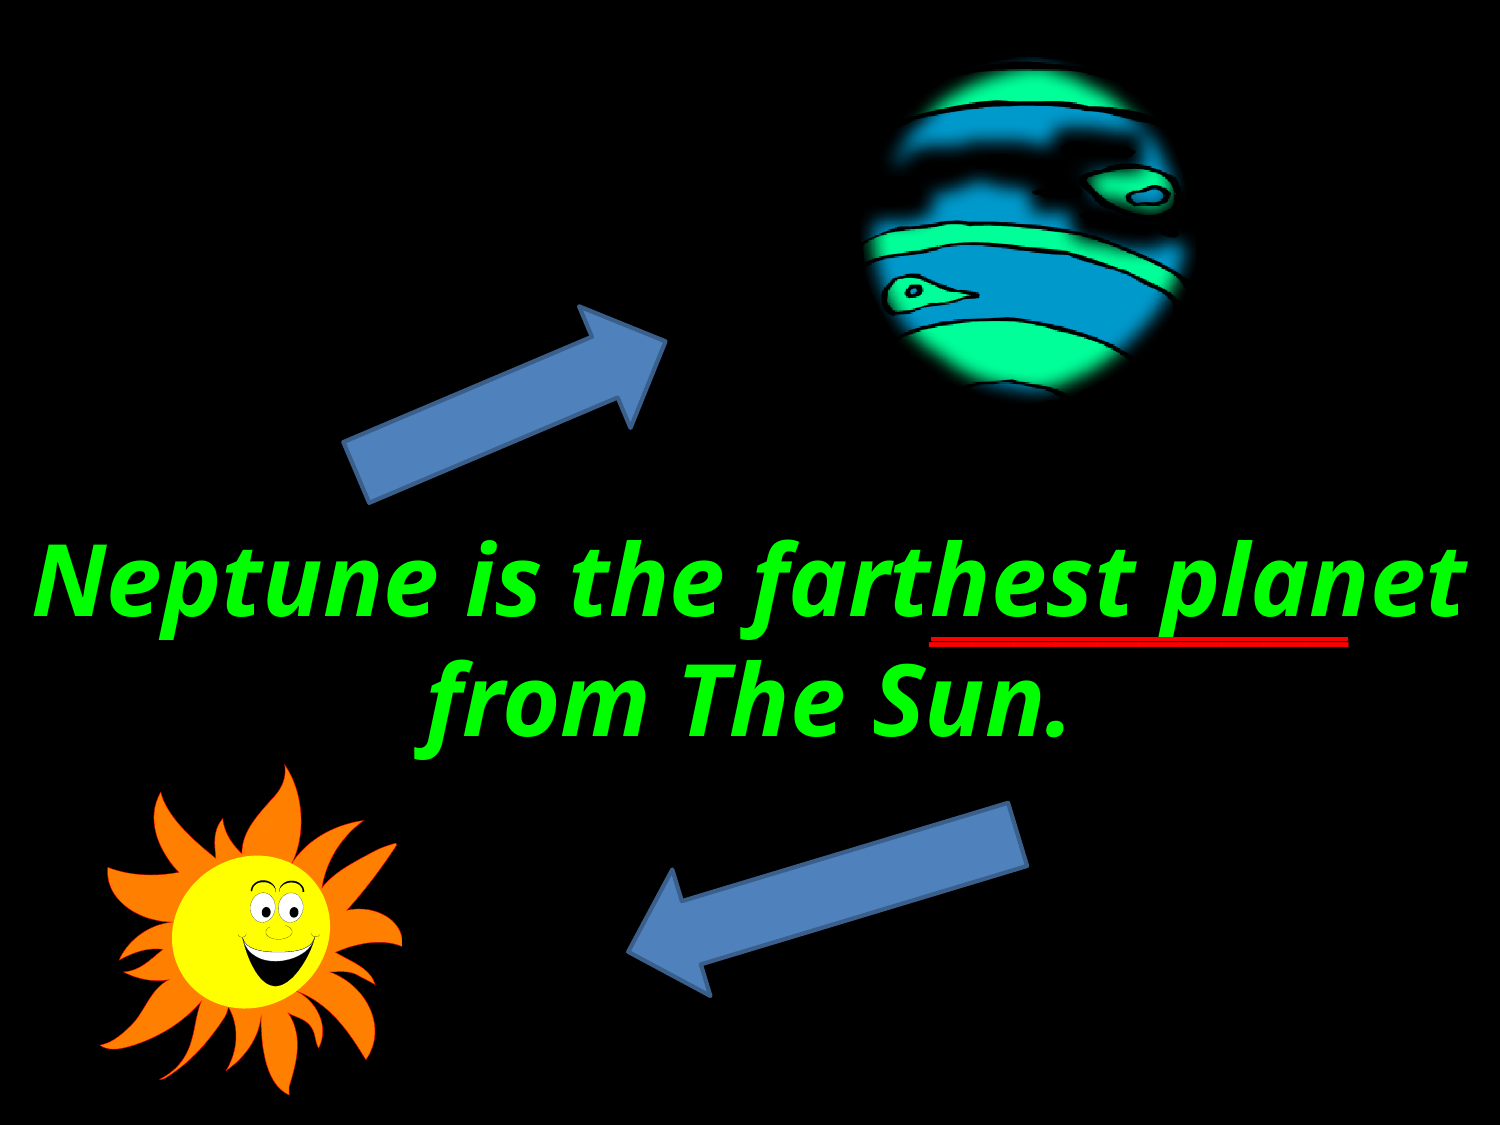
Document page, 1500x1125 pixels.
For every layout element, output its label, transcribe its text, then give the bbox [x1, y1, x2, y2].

text_box [626, 800, 1030, 998]
text_box __________ [915, 549, 1397, 655]
text_box Neptune is the farthest planet from The Sun. [0, 509, 1500, 764]
picture [99, 764, 403, 1096]
text_box [341, 304, 668, 505]
picture [741, 0, 1325, 426]
